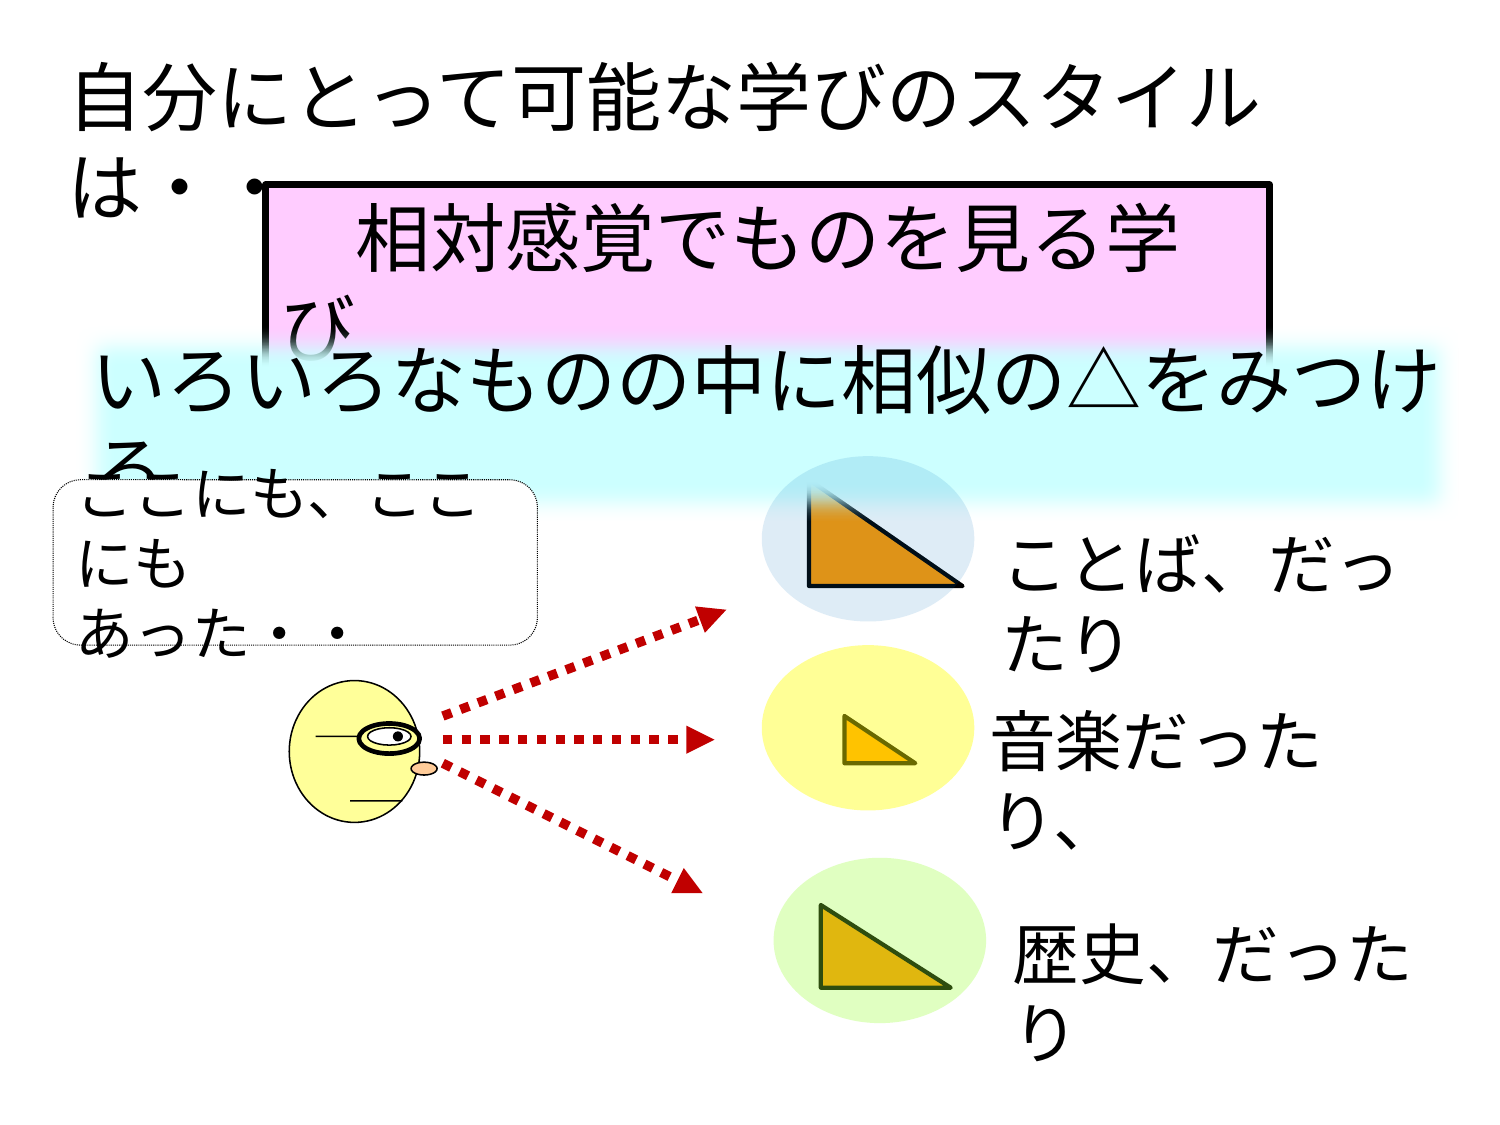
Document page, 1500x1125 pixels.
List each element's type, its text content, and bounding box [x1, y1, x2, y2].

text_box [288, 680, 438, 823]
text_box 歴史、だったり [998, 905, 1465, 1080]
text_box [442, 609, 727, 717]
text_box [957, 583, 965, 589]
text_box [759, 454, 977, 624]
text_box いろいろなものの中に相似の△をみつける [111, 349, 1426, 489]
text_box 自分にとって可能な学びのスタイルは・・ [53, 42, 1447, 238]
text_box 相対感覚でものを見る学び [265, 238, 1270, 349]
text_box [771, 855, 989, 1026]
text_box 音楽だったり、 [974, 692, 1465, 867]
text_box [759, 643, 974, 813]
text_box ことば、だったり [986, 515, 1459, 690]
text_box ここにも、ここにも あった・・ [50, 477, 540, 648]
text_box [442, 762, 703, 894]
